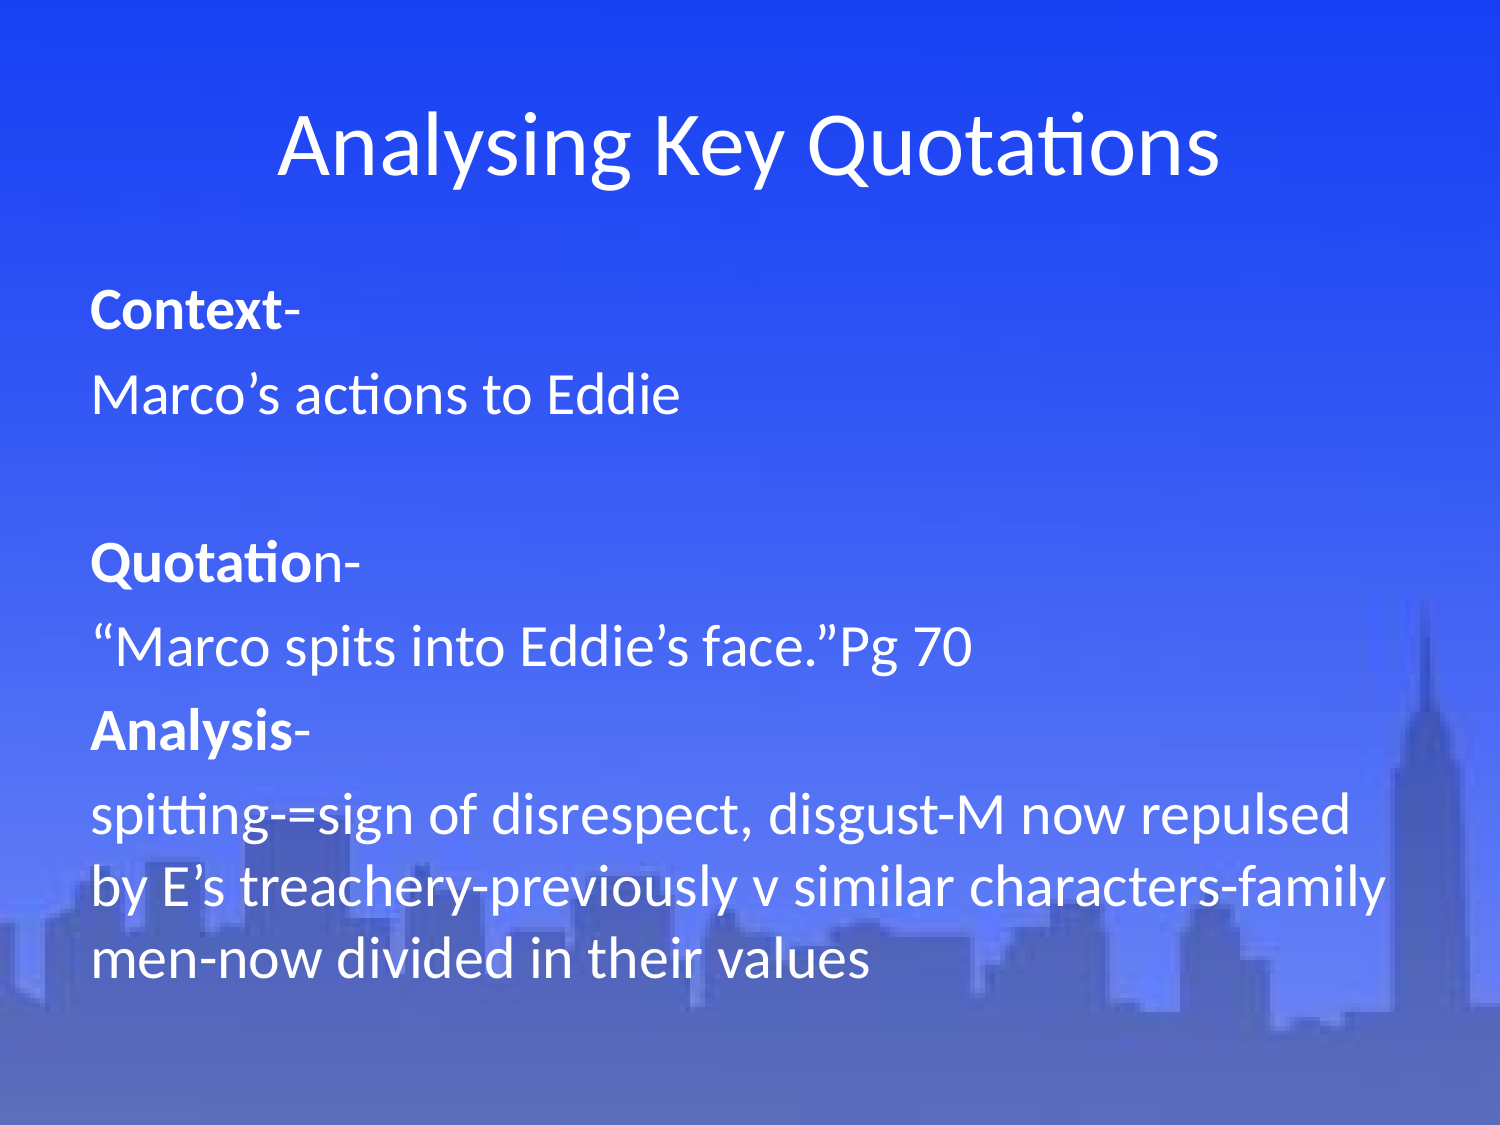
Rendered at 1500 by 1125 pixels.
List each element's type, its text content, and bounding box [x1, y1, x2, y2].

title Analysing Key Quotations [75, 45, 1425, 233]
list Context- Marco’s actions to Eddie Quotation- “Marco spits into Eddie’s face.”Pg 70 Analysis- spitting-=sign of disrespect, disgust-M now repulsed by E’s treachery-previously v similar characters-family men-now divided in their values [75, 262, 1425, 1005]
picture [0, 0, 1500, 1125]
